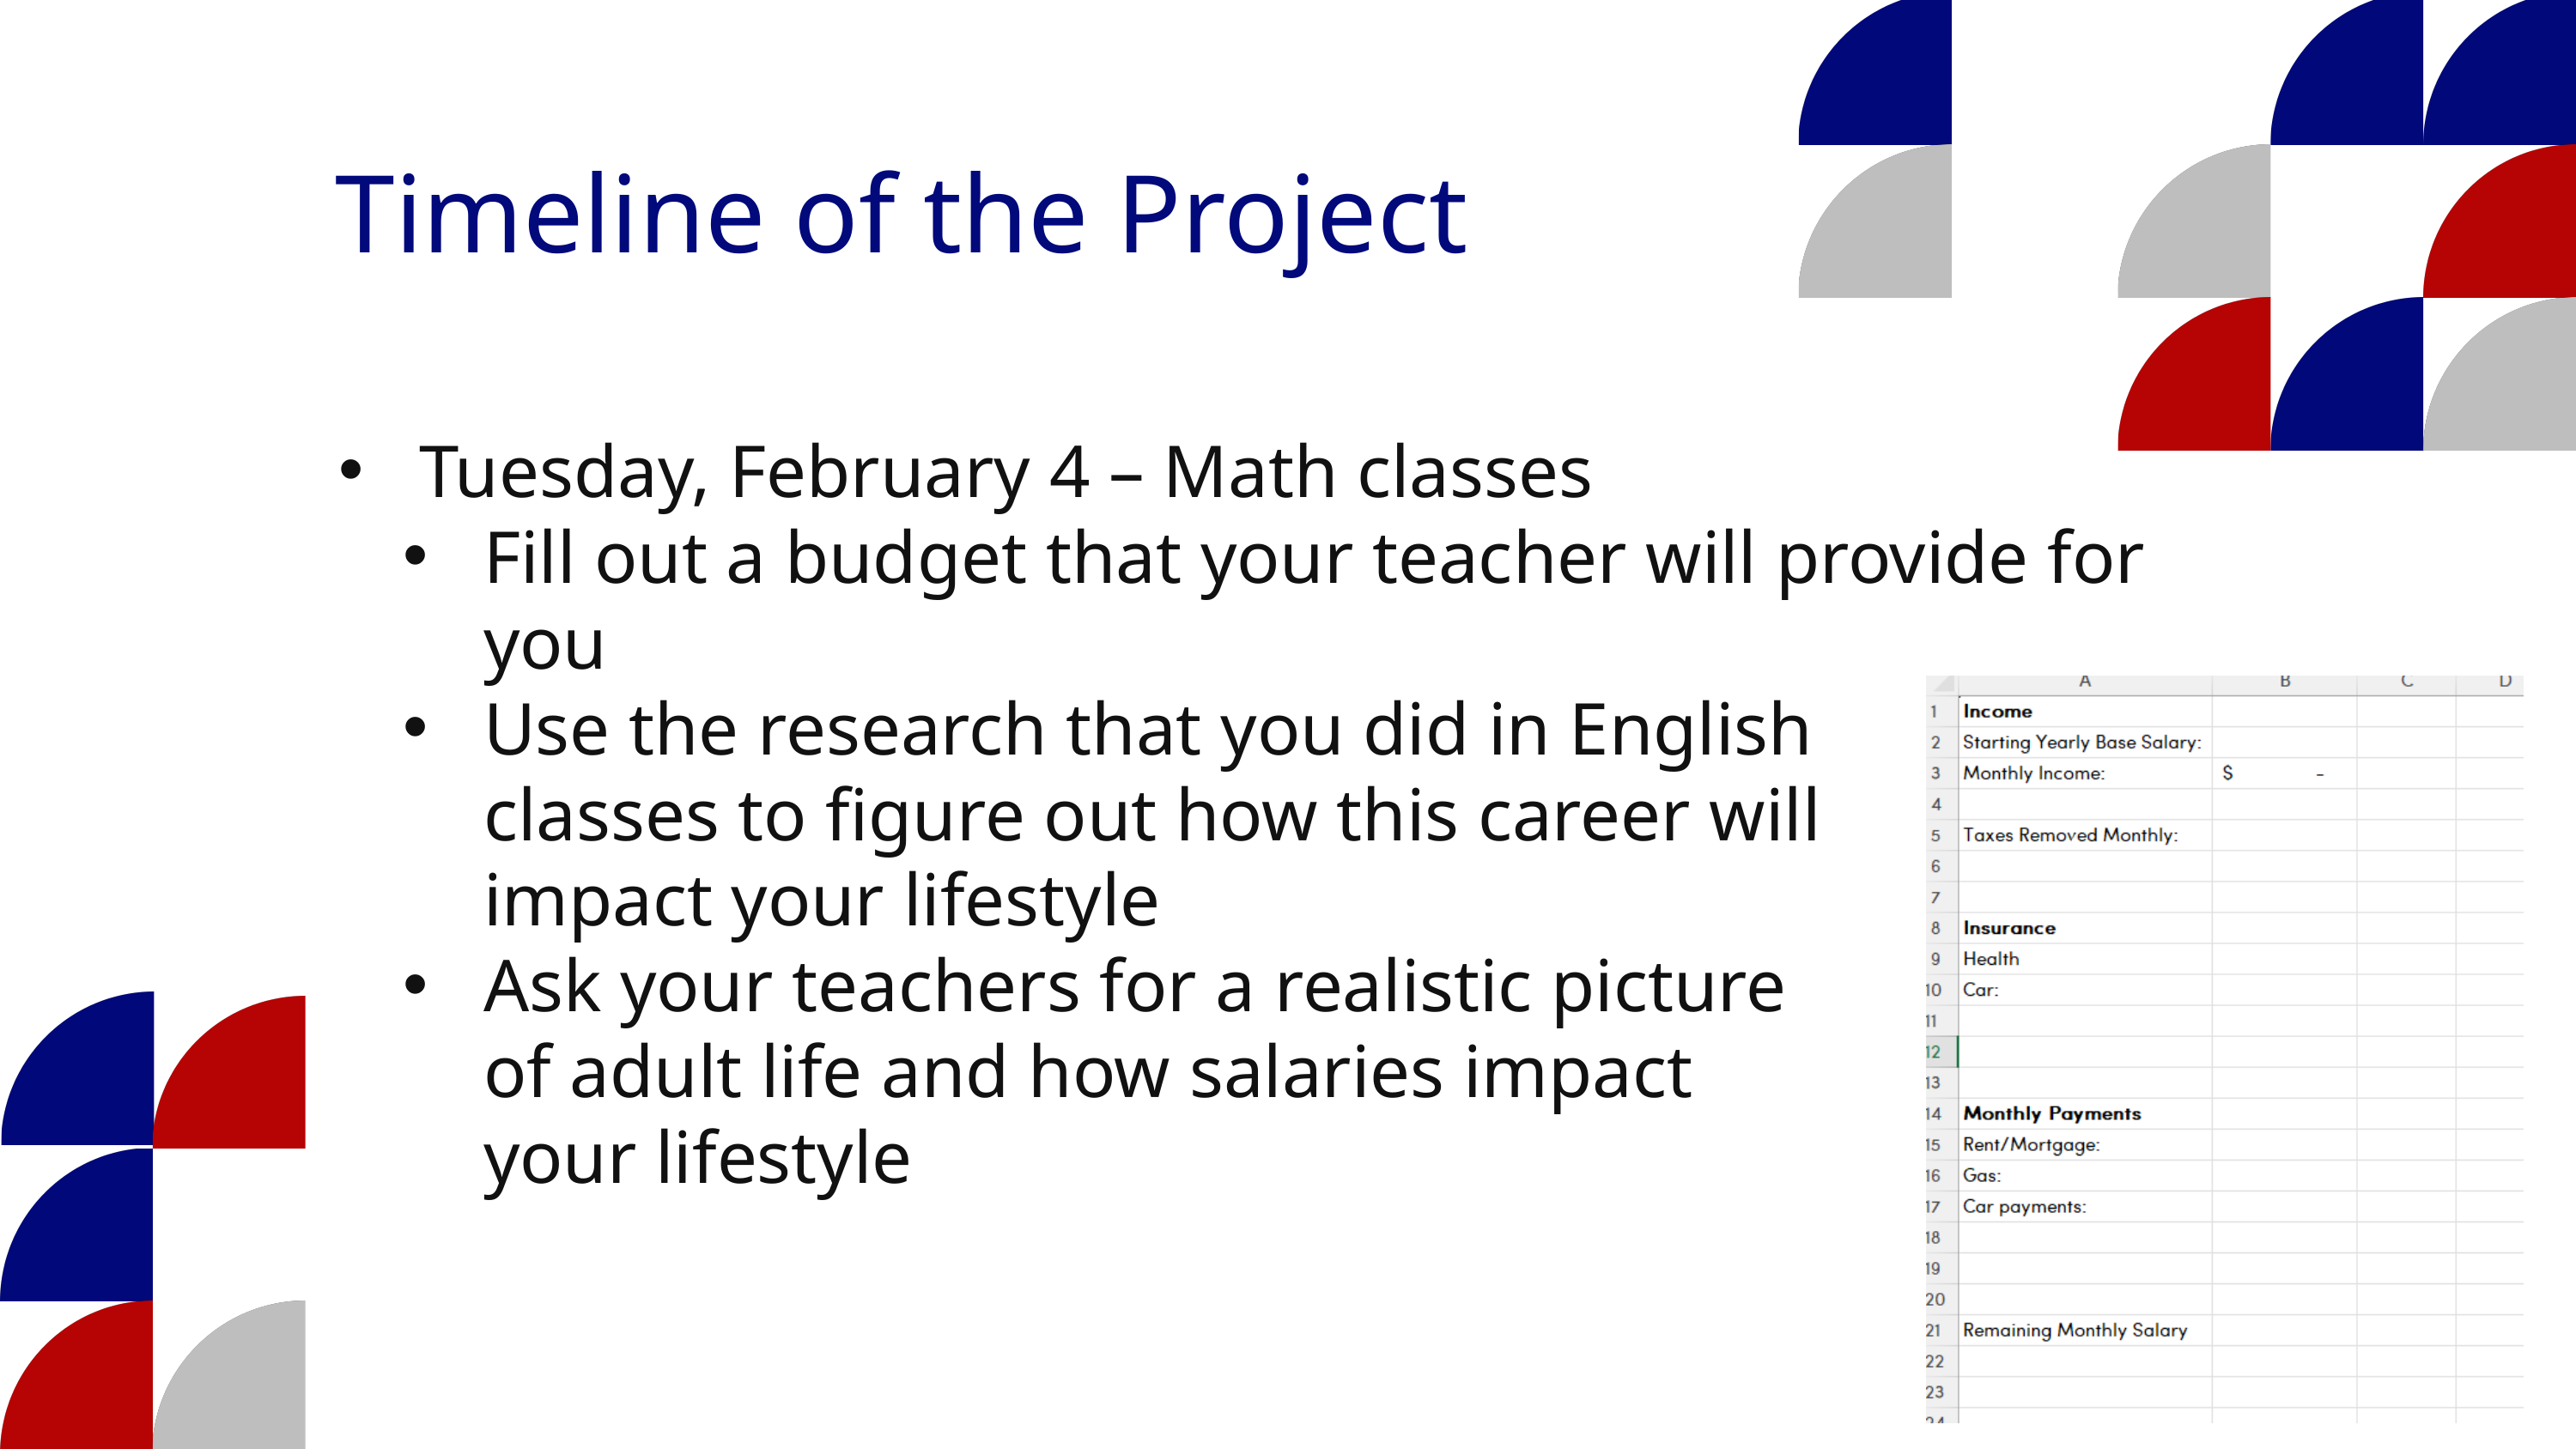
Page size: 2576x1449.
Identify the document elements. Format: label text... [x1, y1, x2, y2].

text_box [1798, 144, 1952, 298]
text_box [1798, 0, 1952, 144]
text_box [2424, 297, 2576, 451]
text_box [2423, 144, 2576, 297]
text_box [2271, 297, 2424, 451]
text_box [0, 1149, 153, 1300]
text_box [152, 996, 306, 1149]
text_box [1, 991, 155, 1145]
text_box Tuesday, February 4 – Math classes Fill out a budget that your teacher will provide for you Use the research that you did in English classes to figure out how this career will impact your lifestyle Ask your teachers for a realistic picture of adult life and how salaries impact your lifestyle [325, 419, 2188, 1204]
text_box [2117, 144, 2271, 297]
text_box [2424, 0, 2576, 144]
text_box [0, 1300, 152, 1449]
text_box Timeline of the Project [335, 167, 1832, 275]
text_box [152, 1300, 306, 1449]
text_box [2117, 297, 2271, 451]
picture [1925, 676, 2524, 1423]
text_box [2270, 0, 2424, 145]
